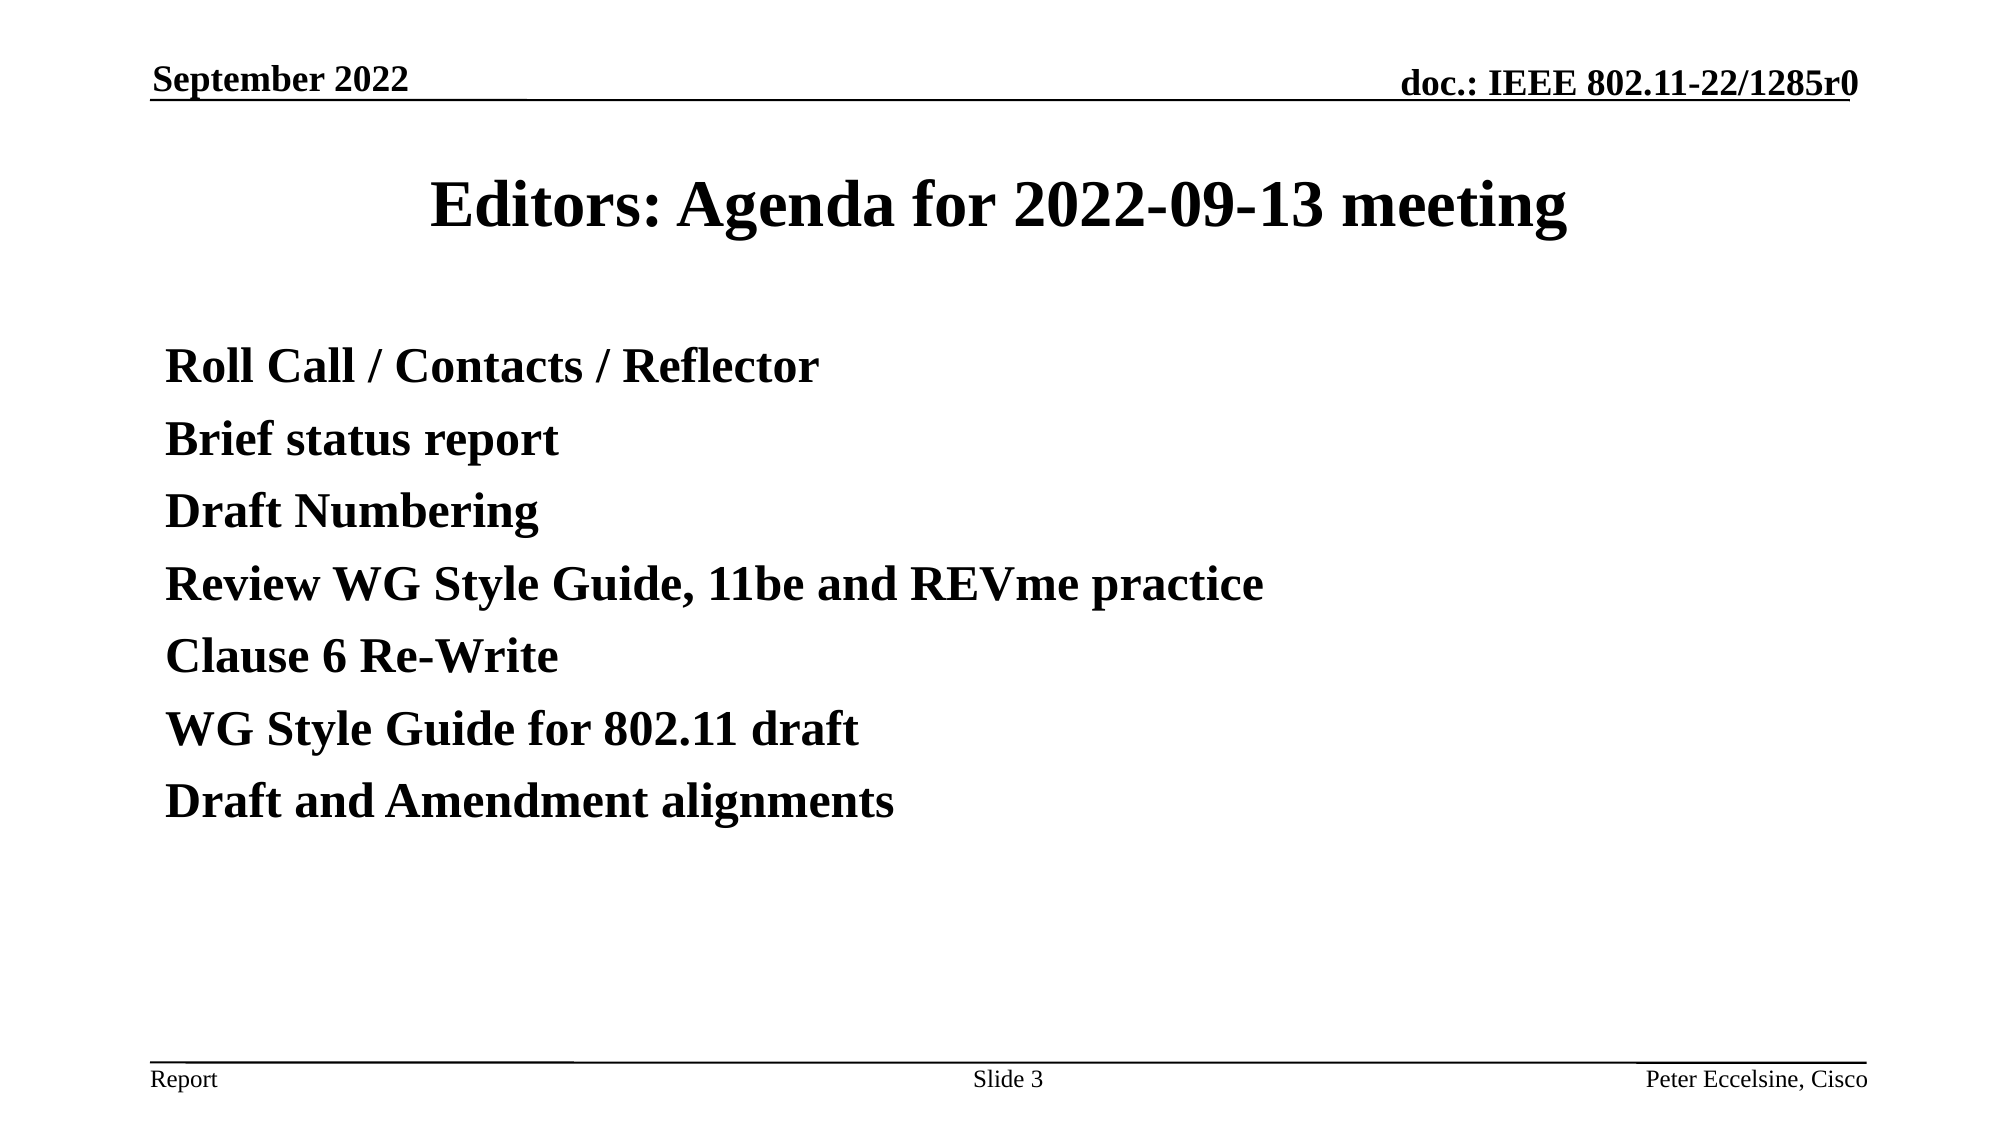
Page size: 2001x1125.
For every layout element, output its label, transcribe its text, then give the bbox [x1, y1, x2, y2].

title Editors: Agenda for 2022-09-13 meeting [149, 112, 1850, 288]
list Roll Call / Contacts / Reflector Brief status report Draft Numbering Review WG Style Guide, 11be and REVme practice Clause 6 Re-Write WG Style Guide for 802.11 draft 09/1034r20 Draft and Amendment alignments [149, 324, 1850, 1000]
slide_number Slide 3 [950, 1061, 1067, 1123]
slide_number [152, 54, 563, 100]
footer Peter Eccelsine, Cisco [1171, 1061, 1869, 1093]
